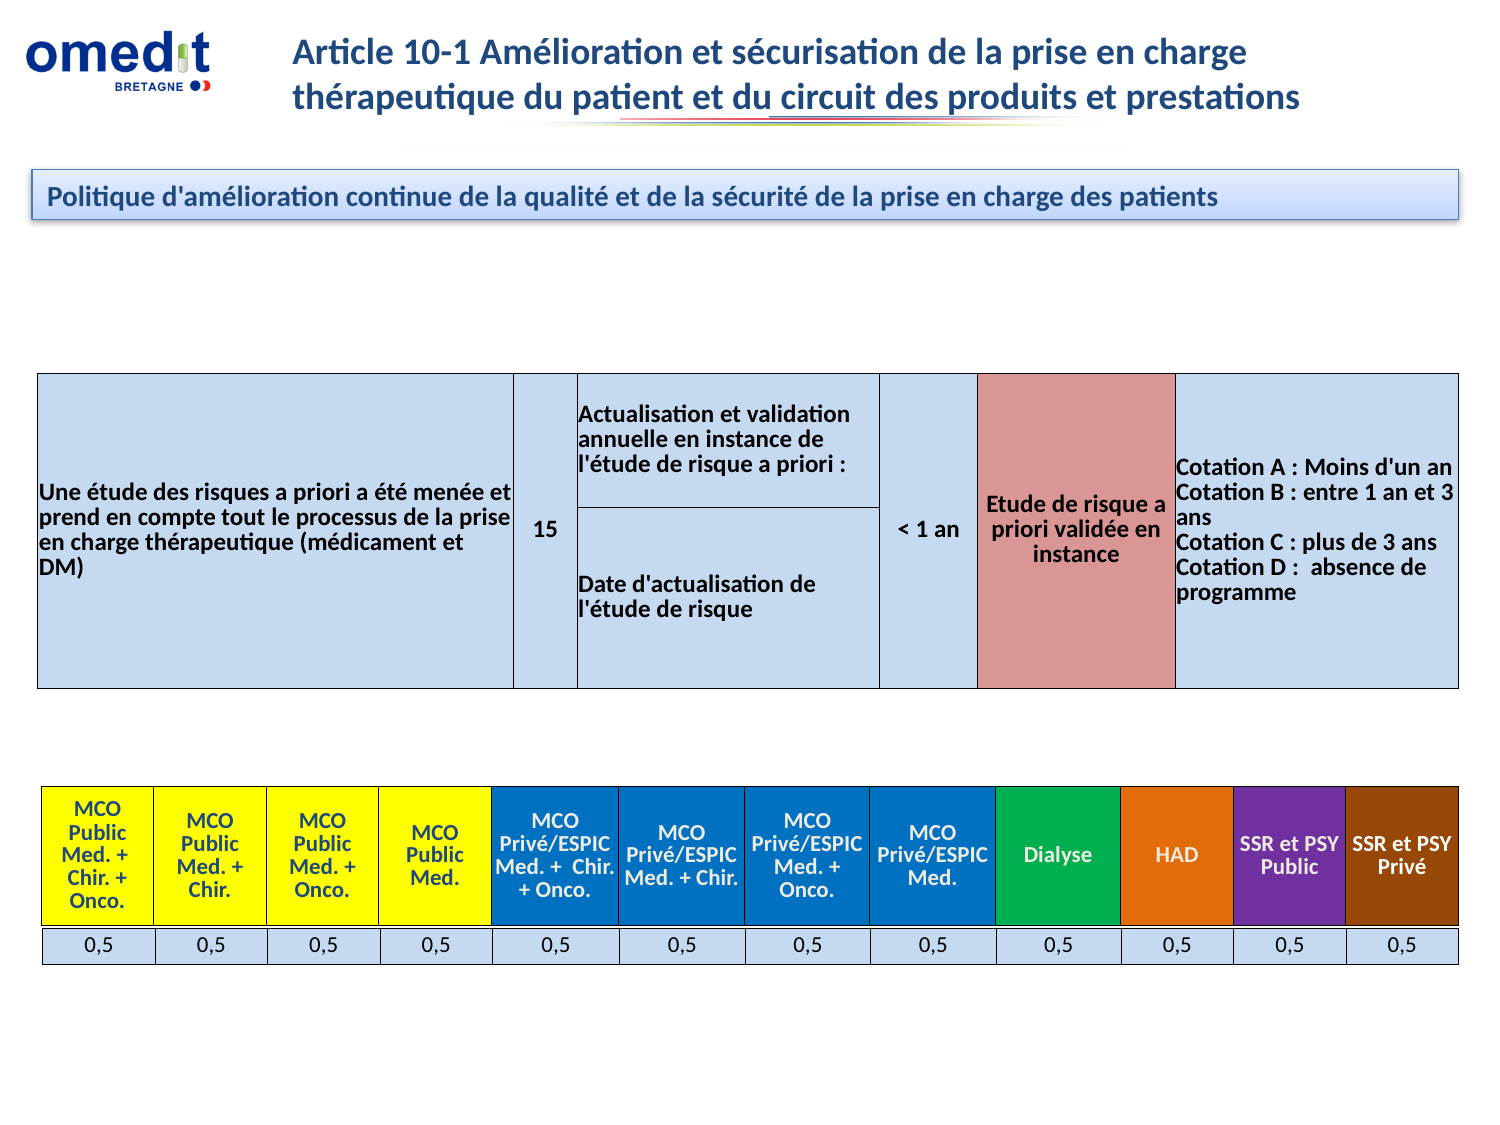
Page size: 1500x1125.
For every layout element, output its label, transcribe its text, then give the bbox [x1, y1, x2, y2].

table_header MCO Public Med. + Chir. + Onco. [42, 787, 153, 925]
table_header MCO Privé/ESPIC Med. [870, 787, 995, 925]
picture [395, 77, 1459, 146]
table_header 0,5 [156, 929, 267, 964]
table_header MCO Privé/ESPIC Med. + Chir. + Onco. [492, 787, 618, 925]
table_header Etude de risque a priori validée en instance [978, 374, 1175, 688]
table_header Une étude des risques a priori a été menée et prend en compte tout le processus de la prise en charge thérapeutique (médicament et DM) [38, 374, 513, 688]
table_header SSR et PSY Public [1234, 787, 1345, 925]
table_header HAD [1121, 787, 1233, 925]
table_header MCO Public Med. + Onco. [267, 787, 378, 925]
table_header 0,5 [746, 929, 870, 964]
table_header 0,5 [268, 929, 380, 964]
table_header 0,5 [620, 929, 745, 964]
table_header SSR et PSY Privé [1346, 787, 1458, 925]
table_header 0,5 [1122, 929, 1233, 964]
table_header 0,5 [493, 929, 619, 964]
table_header Dialyse [996, 787, 1120, 925]
table_cell Date d'actualisation de l'étude de risque [578, 508, 879, 688]
table_header MCO Public Med. [379, 787, 491, 925]
table_header < 1 an [880, 374, 977, 688]
table_header 15 [514, 374, 577, 688]
table_header MCO Public Med. + Chir. [154, 787, 266, 925]
text_box Article 10-1 Amélioration et sécurisation de la prise en charge thérapeutique du patient et du circuit des produits et prestations [277, 19, 1459, 124]
text_box Politique d'amélioration continue de la qualité et de la sécurité de la prise en charge des patients [31, 169, 1459, 220]
picture [17, 18, 221, 101]
table_header 0,5 [871, 929, 996, 964]
table_header 0,5 [381, 929, 492, 964]
table_header 0,5 [43, 929, 155, 964]
table_header 0,5 [997, 929, 1121, 964]
table_header 0,5 [1234, 929, 1346, 964]
table_header MCO Privé/ESPIC Med. + Chir. [619, 787, 744, 925]
table_header MCO Privé/ESPIC Med. + Onco. [745, 787, 869, 925]
table_header Cotation A : Moins d'un an Cotation B : entre 1 an et 3 ans Cotation C : plus de 3 ans Cotation D : absence de programme [1176, 374, 1458, 688]
table_header Actualisation et validation annuelle en instance de l'étude de risque a priori : [578, 374, 879, 507]
table_header 0,5 [1347, 929, 1458, 964]
